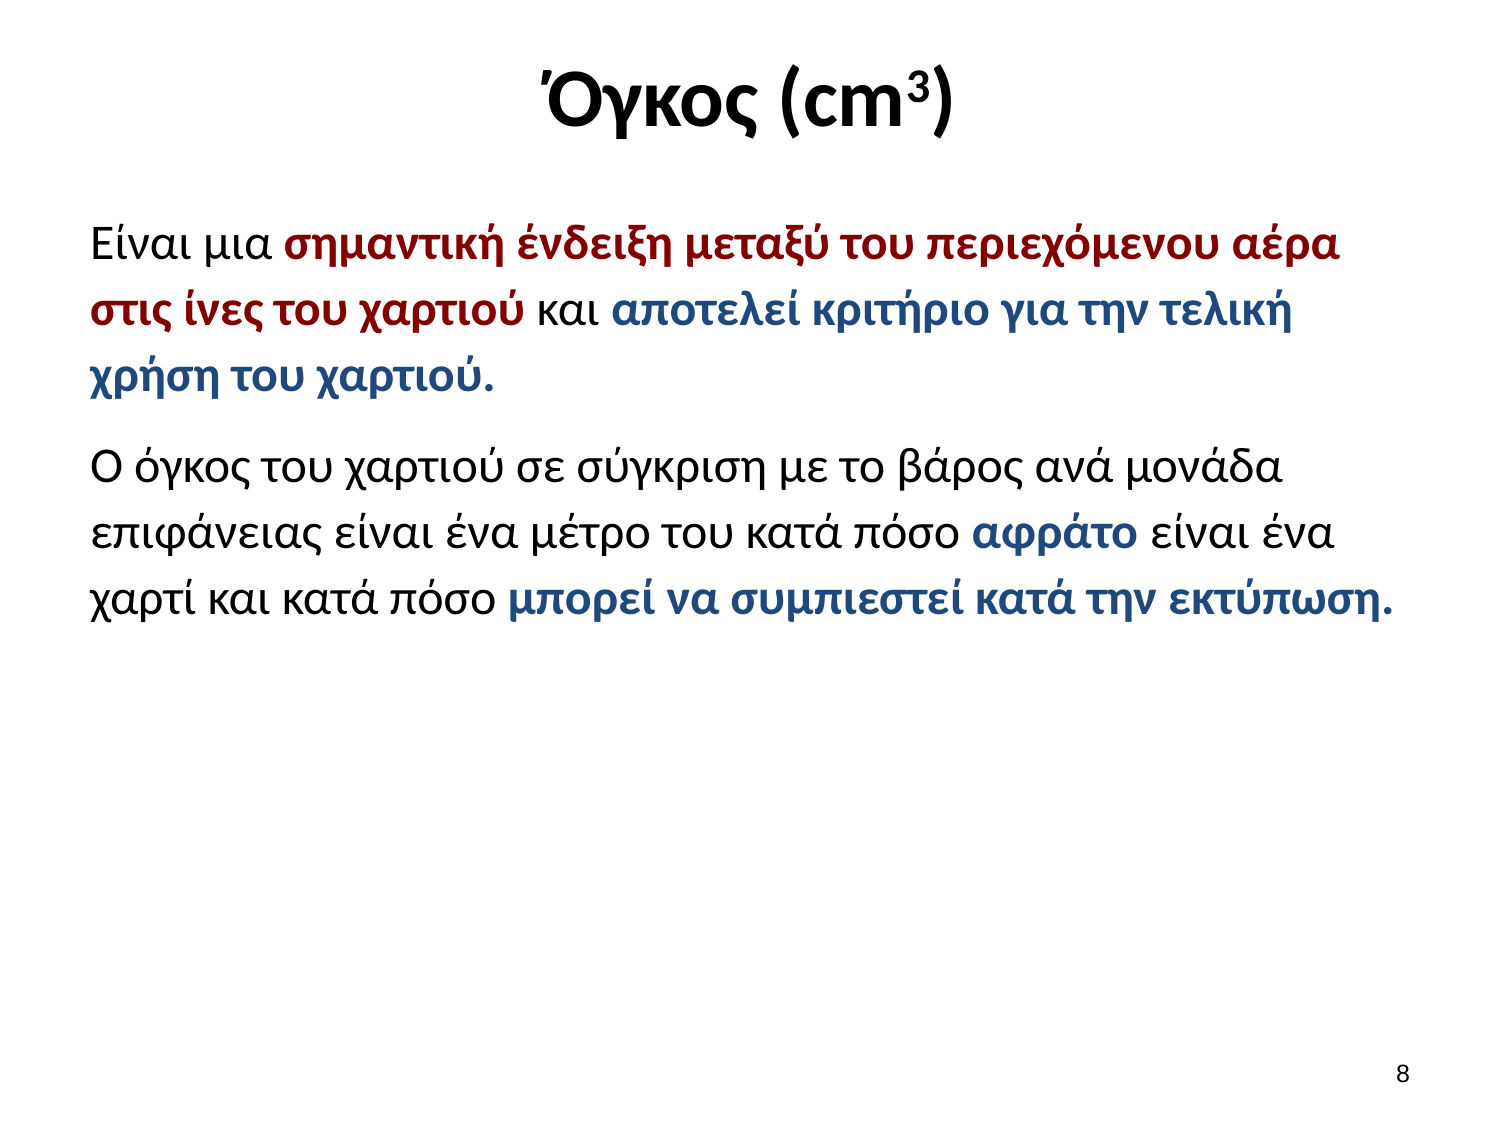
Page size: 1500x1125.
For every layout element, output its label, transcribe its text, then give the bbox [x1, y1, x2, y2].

slide_number 7 [1074, 1042, 1425, 1103]
title Όγκος (cm3) [76, 19, 1427, 169]
list Είναι μια σημαντική ένδειξη μεταξύ του περιεχόμενου αέρα στις ίνες του χαρτιού και αποτελεί κριτήριο για την τελική χρήση του χαρτιού. Ο όγκος του χαρτιού σε σύγκριση με το βάρος ανά μονάδα επιφάνειας είναι ένα μέτρο του κατά πόσο αφράτο είναι ένα χαρτί και κατά πόσο μπορεί να συμπιεστεί κατά την εκτύπωση. [75, 196, 1425, 1024]
